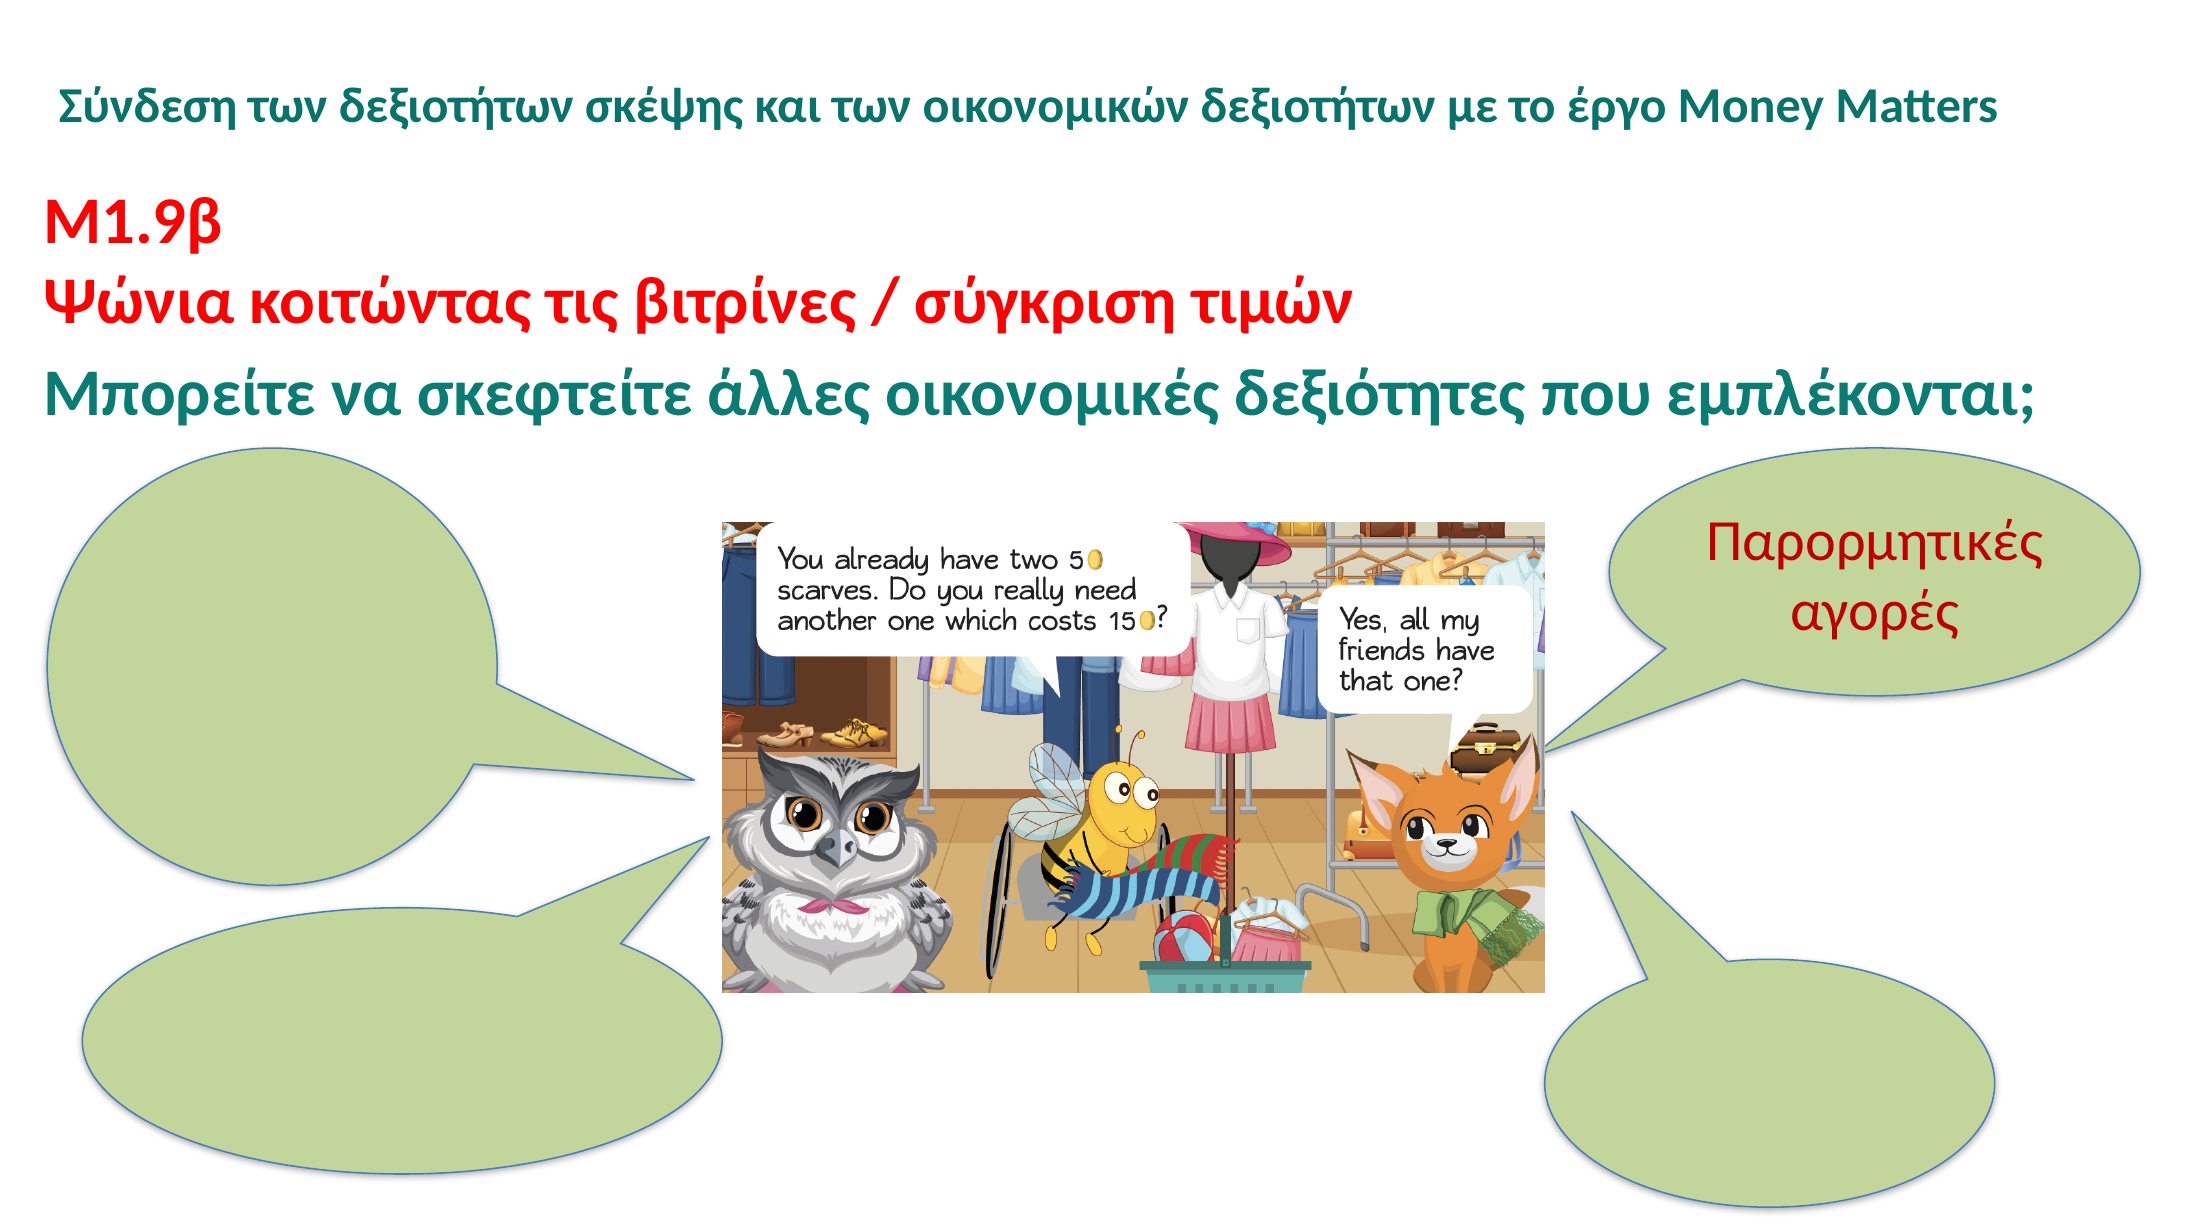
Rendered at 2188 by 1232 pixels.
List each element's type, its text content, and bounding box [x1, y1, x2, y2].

text_box Παρορμητικές αγορές [1551, 447, 2141, 751]
text_box [1544, 811, 1995, 1208]
title Σύνδεση των δεξιοτήτων σκέψης και των οικονομικών δεξιοτήτων με το έργο Money Matters [47, 70, 2106, 189]
text_box [82, 836, 723, 1175]
list M1.9β Ψώνια κοιτώντας τις βιτρίνες / σύγκριση τιμών Μπορείτε να σκεφτείτε άλλες οικονομικές δεξιότητες που εμπλέκονται; [31, 169, 2108, 896]
picture [721, 522, 1546, 993]
text_box [47, 448, 695, 886]
